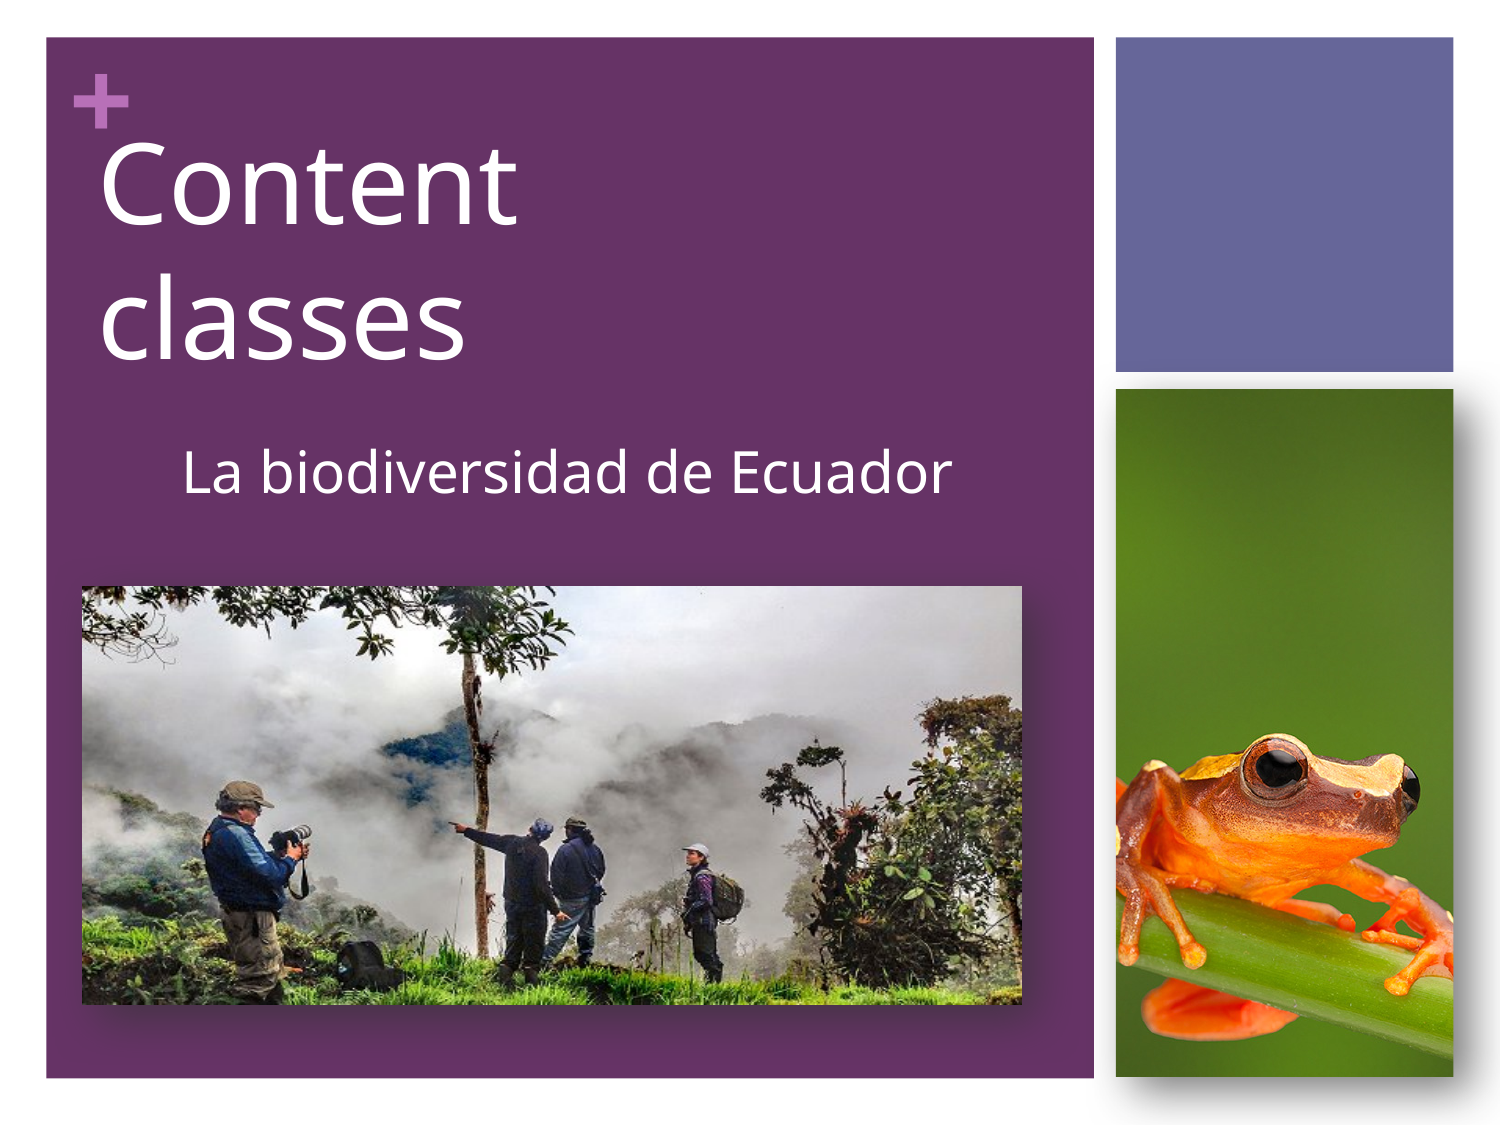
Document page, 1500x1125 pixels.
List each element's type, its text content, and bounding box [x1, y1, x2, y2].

picture [1115, 388, 1454, 1078]
text_box La biodiversidad de Ecuador [82, 334, 1077, 513]
title Content classes [82, 198, 1097, 390]
picture [81, 585, 1023, 1006]
